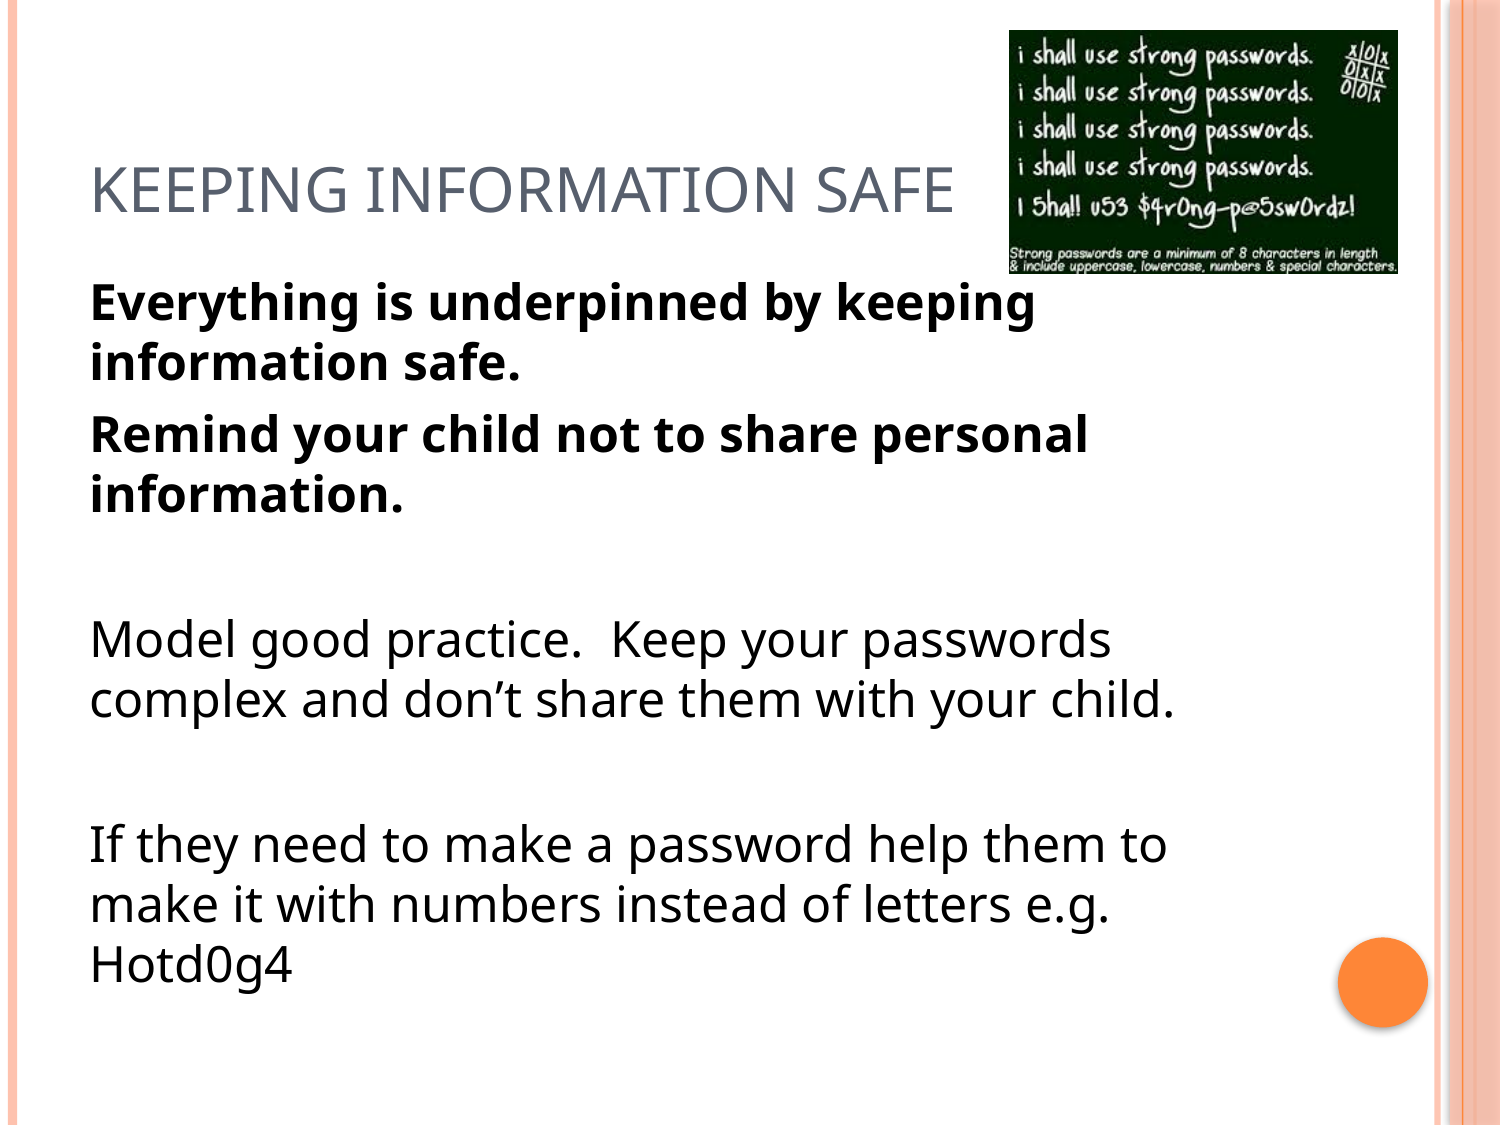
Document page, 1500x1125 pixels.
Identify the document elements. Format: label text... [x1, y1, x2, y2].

list Everything is underpinned by keeping information safe. Remind your child not to share personal information. Model good practice. Keep your passwords complex and don’t share them with your child. If they need to make a password help them to make it with numbers instead of letters e.g. Hotd0g4 [75, 262, 1300, 1062]
title Keeping information Safe [75, 45, 1003, 233]
picture [1009, 30, 1398, 275]
